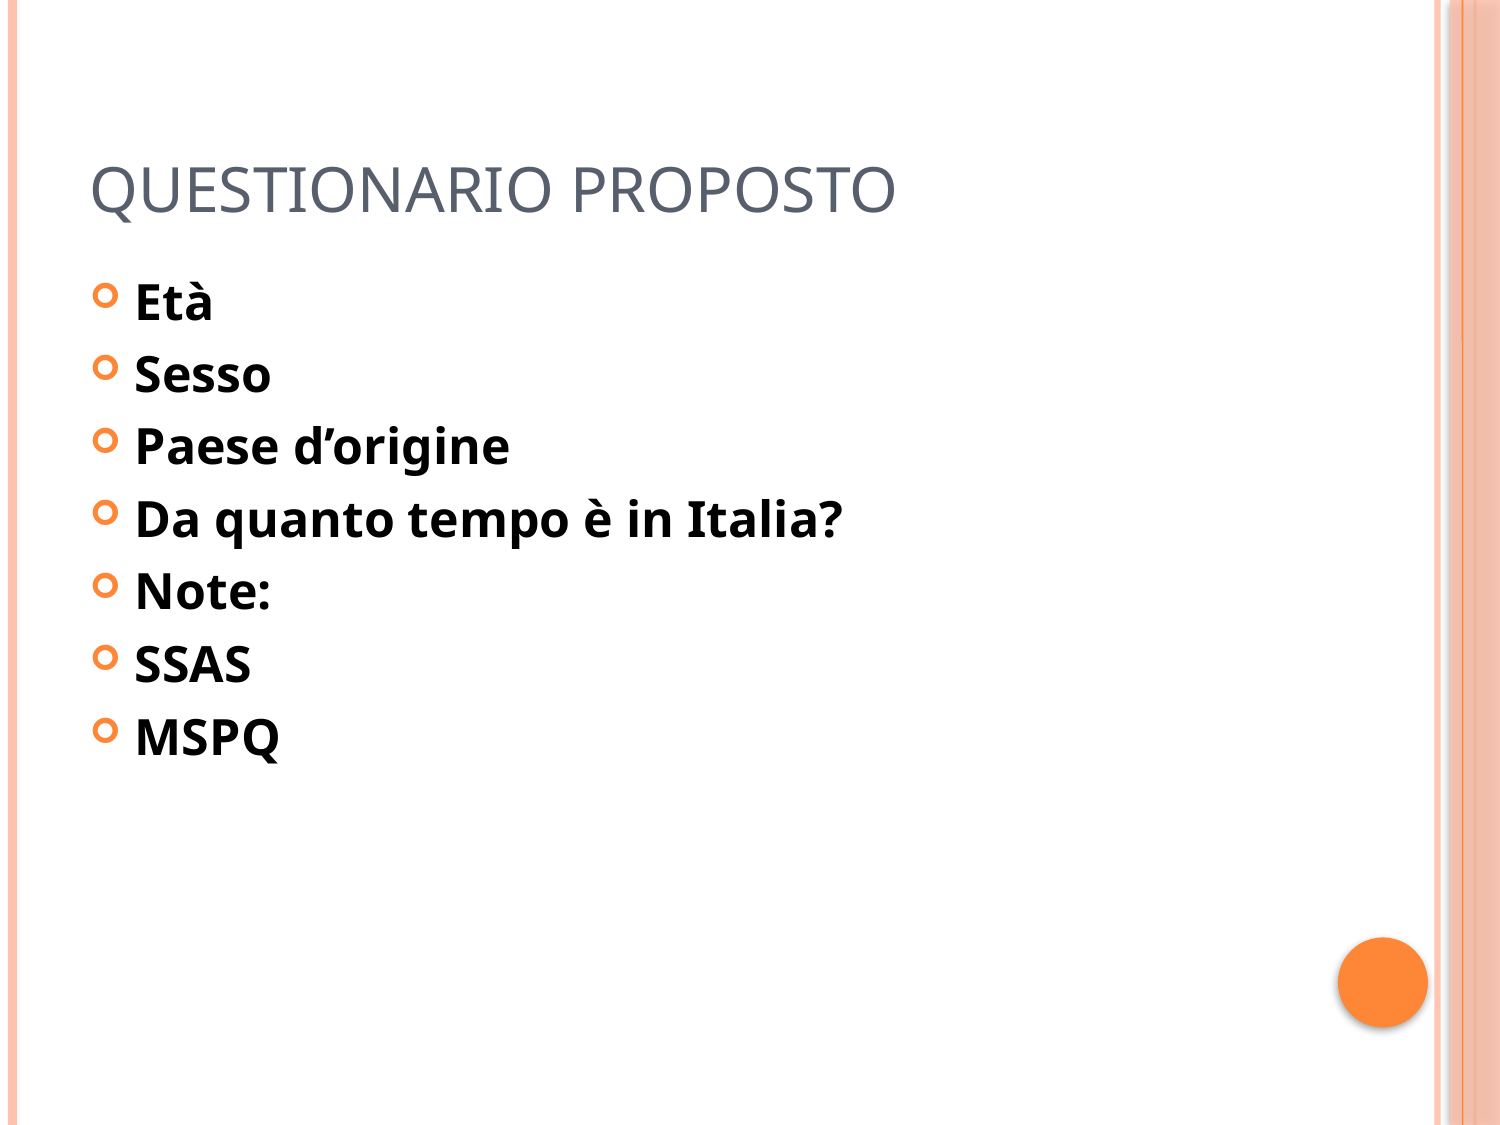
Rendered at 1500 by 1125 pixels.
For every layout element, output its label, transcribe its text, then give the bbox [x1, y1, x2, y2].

title QUESTIONARIO PROPOSTO [75, 45, 1300, 233]
list Età Sesso Paese d’origine Da quanto tempo è in Italia? Note: SSAS MSPQ [75, 262, 1300, 1062]
